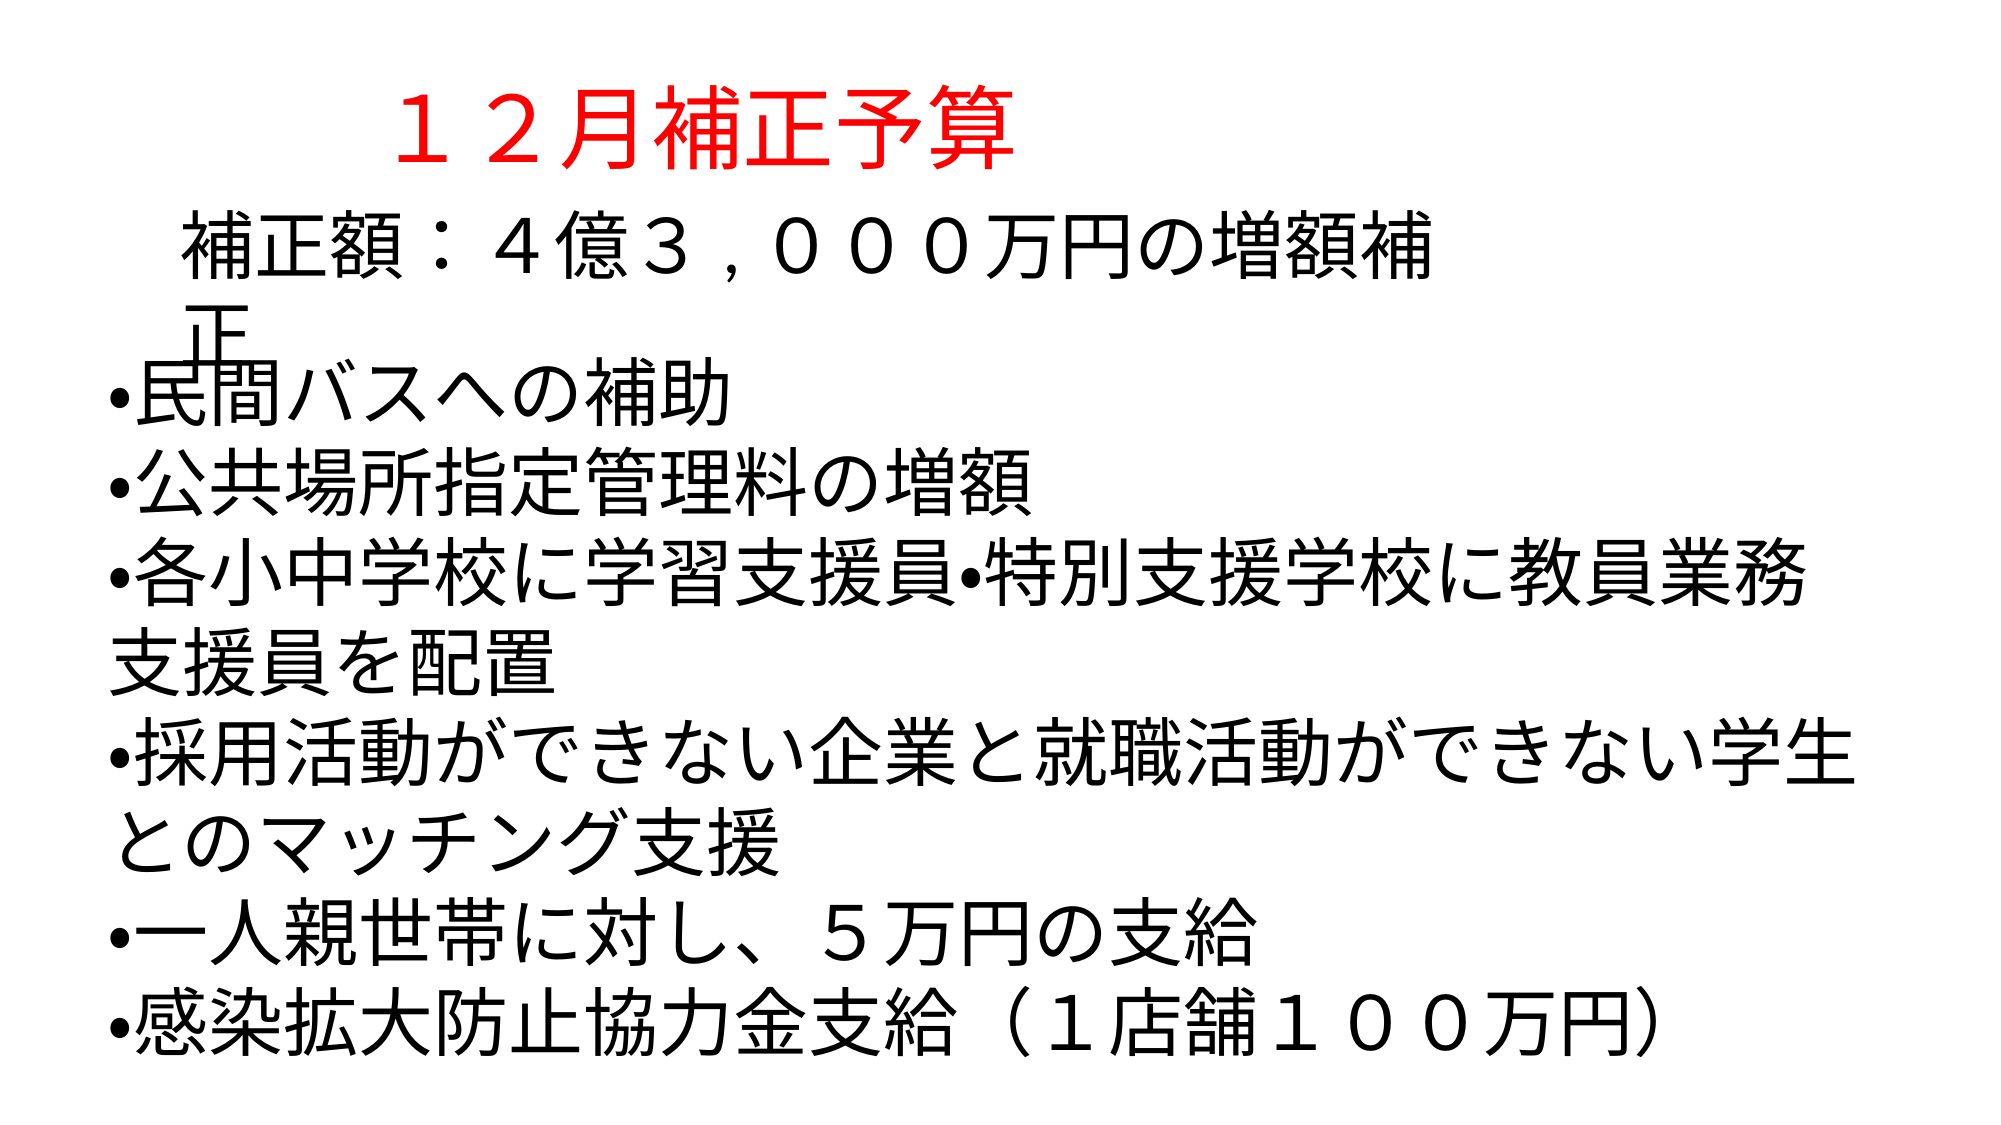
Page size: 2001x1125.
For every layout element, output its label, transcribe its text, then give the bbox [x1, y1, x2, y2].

text_box ・民間バスへの補助 ・公共場所指定管理料の増額 ・各小中学校に学習支援員・特別支援学校に教員業務支援員を配置 ・採用活動ができない企業と就職活動ができない学生とのマッチング支援 ・一人親世帯に対し、５万円の支給 ・感染拡大防止協力金支給（１店舗１００万円） [92, 337, 1874, 1073]
text_box １２月補正予算 [361, 63, 1033, 188]
text_box 補正額：４億３,０００万円の増額補正 [164, 191, 1464, 387]
